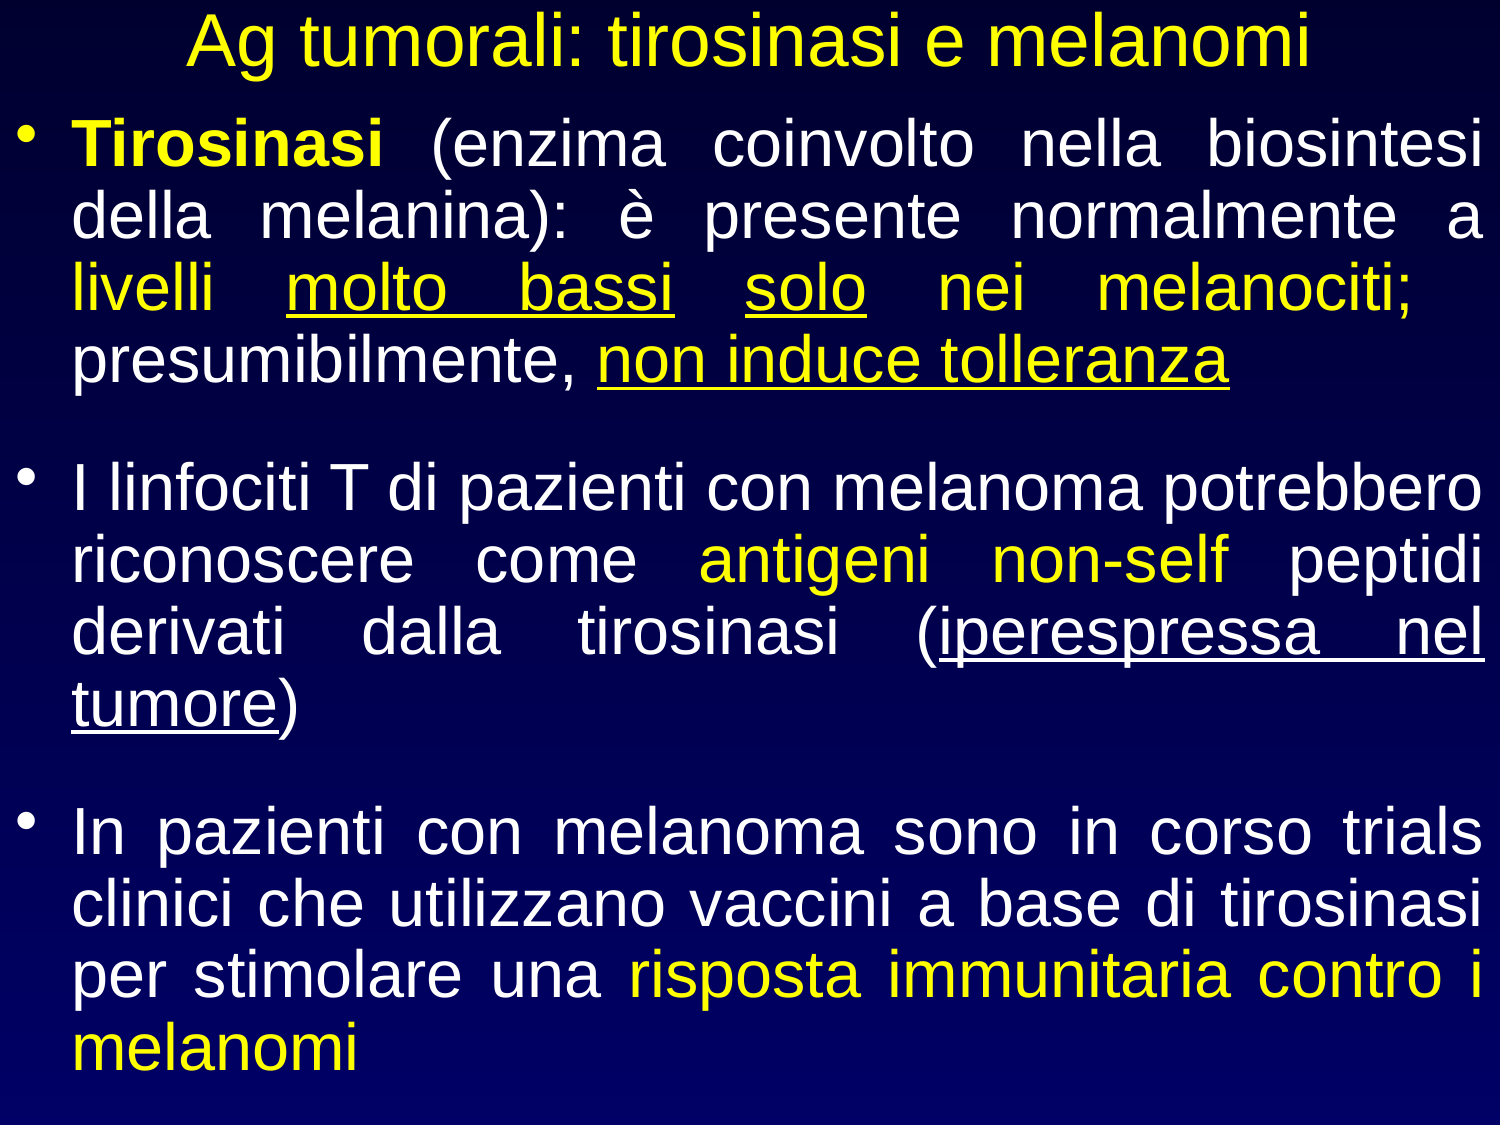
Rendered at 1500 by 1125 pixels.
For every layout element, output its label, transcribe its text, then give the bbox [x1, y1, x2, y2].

list Tirosinasi (enzima coinvolto nella biosintesi della melanina): è presente normalmente a livelli molto bassi solo nei melanociti; presumibilmente, non induce tolleranza I linfociti T di pazienti con melanoma potrebbero riconoscere come antigeni non-self peptidi derivati dalla tirosinasi (iperespressa nel tumore) In pazienti con melanoma sono in corso trials clinici che utilizzano vaccini a base di tirosinasi per stimolare una risposta immunitaria contro i melanomi [0, 101, 1500, 1114]
title Ag tumorali: tirosinasi e melanomi [0, 0, 1500, 101]
